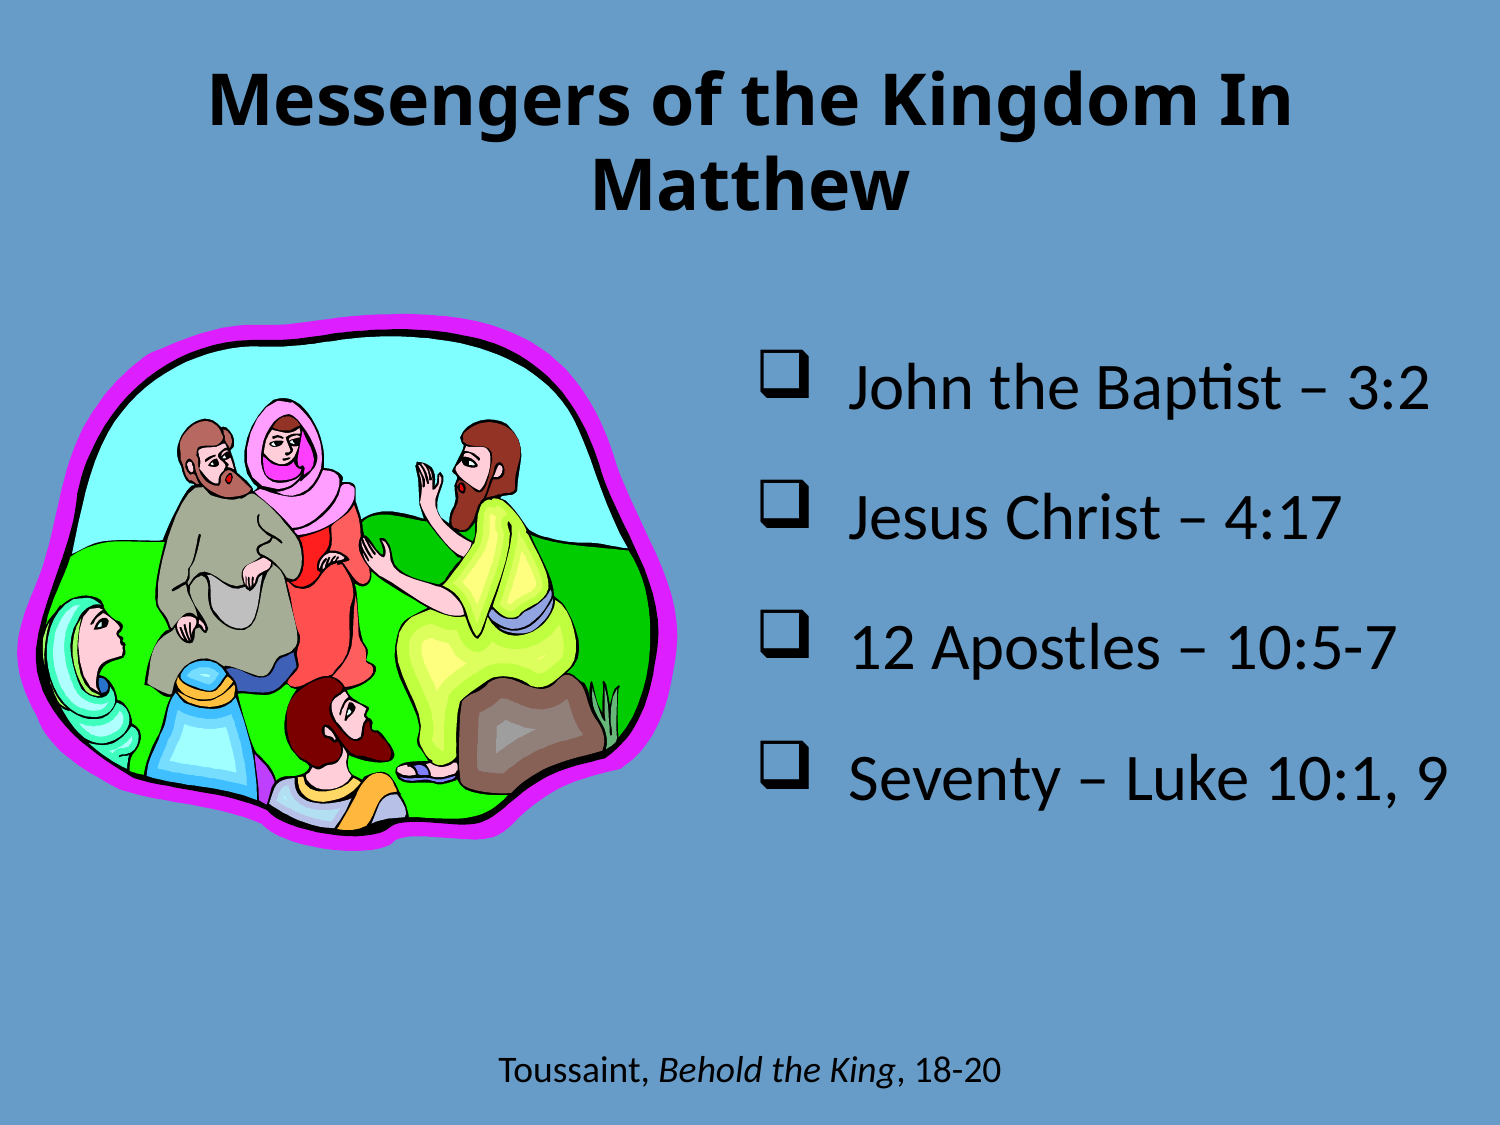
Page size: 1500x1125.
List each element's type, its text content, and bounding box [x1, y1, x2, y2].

list John the Baptist – 3:2 Jesus Christ – 4:17 12 Apostles – 10:5-7 Seventy – Luke 10:1, 9 [740, 335, 1474, 923]
text_box Toussaint, Behold the King, 18-20 [375, 1037, 1125, 1098]
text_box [17, 312, 682, 853]
title Messengers of the Kingdom In Matthew [50, 45, 1450, 233]
